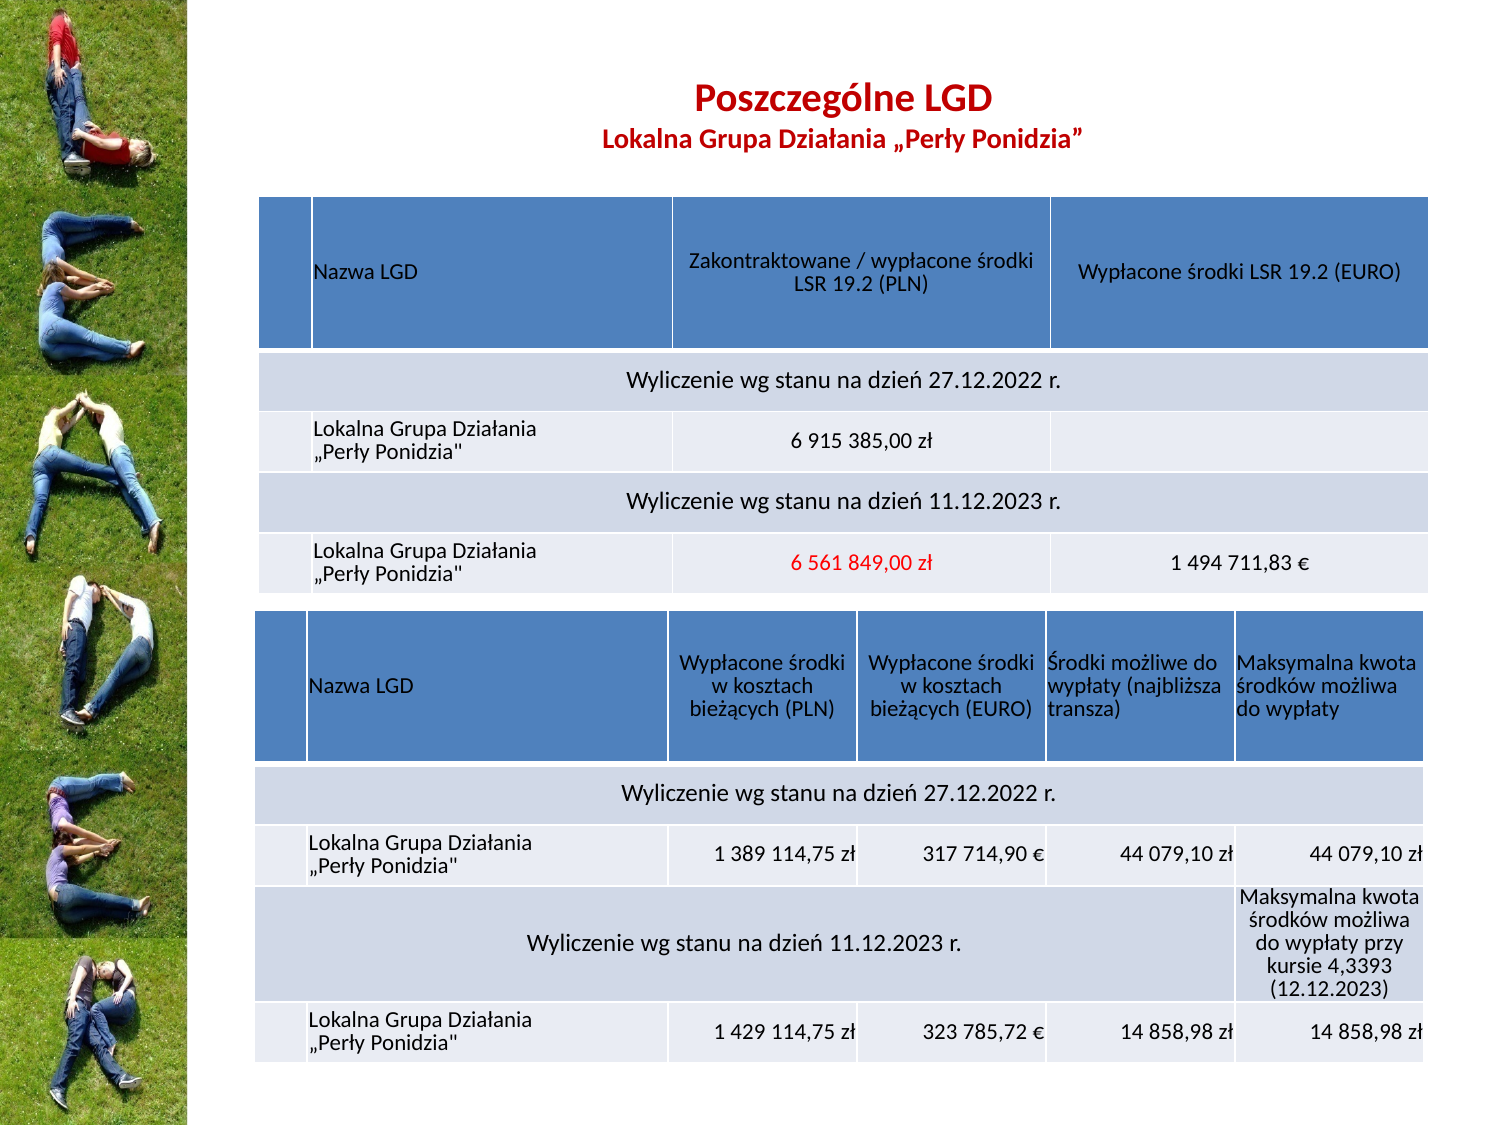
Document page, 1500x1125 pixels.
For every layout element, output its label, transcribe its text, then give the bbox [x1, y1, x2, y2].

table_cell [259, 412, 311, 471]
table_cell 1 494 711,83 € [1051, 534, 1428, 593]
table_header Maksymalna kwota środków możliwa do wypłaty [1236, 611, 1423, 761]
table_cell Lokalna Grupa Działania „Perły Ponidzia" [313, 534, 672, 593]
table_cell 317 714,90 € [858, 826, 1045, 885]
table_header Wypłacone środki LSR 19.2 (EURO) [1051, 197, 1428, 348]
table_cell Lokalna Grupa Działania „Perły Ponidzia" [308, 826, 667, 885]
table_cell 1 389 114,75 zł [669, 826, 856, 885]
table_cell Maksymalna kwota środków możliwa do wypłaty przy kursie 4,3393 (12.12.2023) [1236, 887, 1423, 1001]
table_header Nazwa LGD [313, 197, 672, 348]
table_cell Wyliczenie wg stanu na dzień 27.12.2022 r. [259, 353, 1428, 411]
table_header Zakontraktowane / wypłacone środki LSR 19.2 (PLN) [673, 197, 1050, 348]
table_cell Lokalna Grupa Działania „Perły Ponidzia" [313, 412, 672, 471]
table_header [255, 611, 306, 761]
table_header [259, 197, 311, 348]
table_cell Wyliczenie wg stanu na dzień 27.12.2022 r. [255, 767, 1423, 824]
picture [0, 0, 188, 1125]
table_cell 14 858,98 zł [1236, 1003, 1423, 1062]
table_header Wypłacone środki w kosztach bieżących (EURO) [858, 611, 1045, 761]
table_cell Wyliczenie wg stanu na dzień 11.12.2023 r. [259, 473, 1428, 532]
title Poszczególne LGD Lokalna Grupa Działania „Perły Ponidzia” [198, 18, 1489, 197]
table_cell 1 429 114,75 zł [669, 1003, 856, 1062]
table_cell 6 915 385,00 zł [673, 412, 1050, 471]
table_header Środki możliwe do wypłaty (najbliższa transza) [1047, 611, 1234, 761]
table_cell 44 079,10 zł [1236, 826, 1423, 885]
table_cell 14 858,98 zł [1047, 1003, 1234, 1062]
table_cell [255, 826, 306, 885]
table_cell [255, 1003, 306, 1062]
table_cell [1051, 412, 1428, 471]
table_header Wypłacone środki w kosztach bieżących (PLN) [669, 611, 856, 761]
table_header Nazwa LGD [308, 611, 667, 761]
table_cell Lokalna Grupa Działania „Perły Ponidzia" [308, 1003, 667, 1062]
table_cell [259, 534, 311, 593]
table_cell Wyliczenie wg stanu na dzień 11.12.2023 r. [255, 887, 1234, 1001]
table_cell 323 785,72 € [858, 1003, 1045, 1062]
table_cell 44 079,10 zł [1047, 826, 1234, 885]
table_cell 6 561 849,00 zł [673, 534, 1050, 593]
